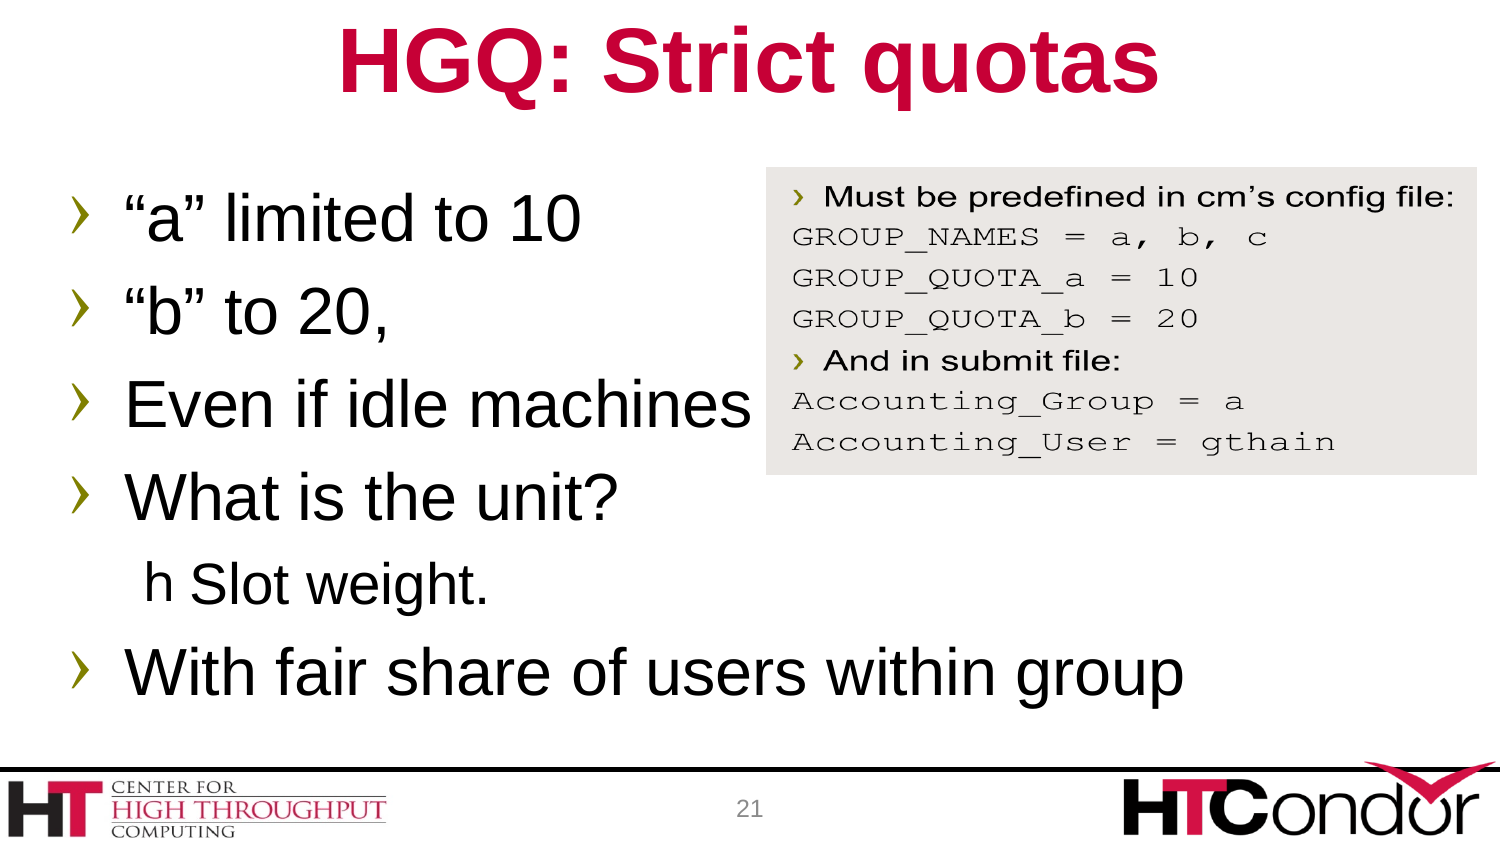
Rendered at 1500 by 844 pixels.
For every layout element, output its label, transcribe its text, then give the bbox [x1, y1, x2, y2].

list “a” limited to 10 “b” to 20, Even if idle machines What is the unit? Slot weight. With fair share of users within group [52, 166, 1431, 740]
title HGQ: Strict quotas [0, 0, 1500, 113]
picture [1119, 760, 1500, 840]
slide_number 21 [575, 785, 925, 831]
picture [765, 166, 1478, 476]
picture [0, 772, 394, 844]
